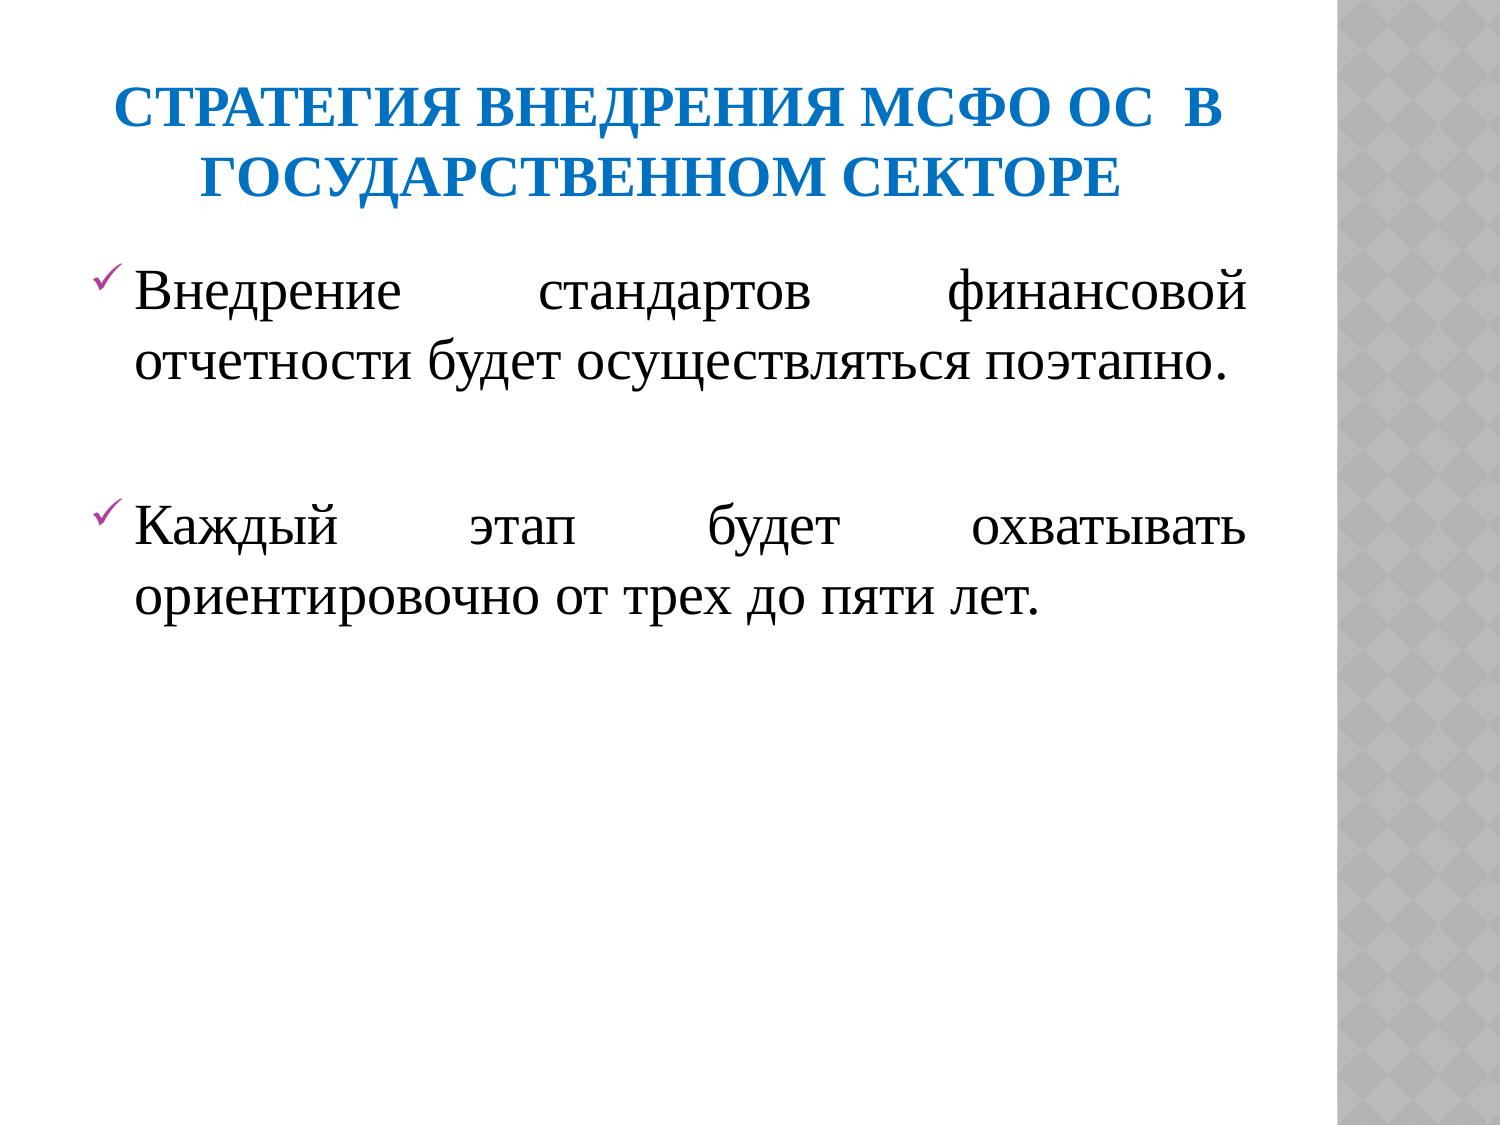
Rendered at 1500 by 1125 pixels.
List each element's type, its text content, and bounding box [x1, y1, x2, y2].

title СТРАТЕГИЯ внедрения МСФО ос В государственном секторе [75, 52, 1263, 209]
list Внедрение стандартов финансовой отчетности будет осуществляться поэтапно. Каждый этап будет охватывать ориентировочно от трех до пяти лет. [75, 243, 1263, 1059]
